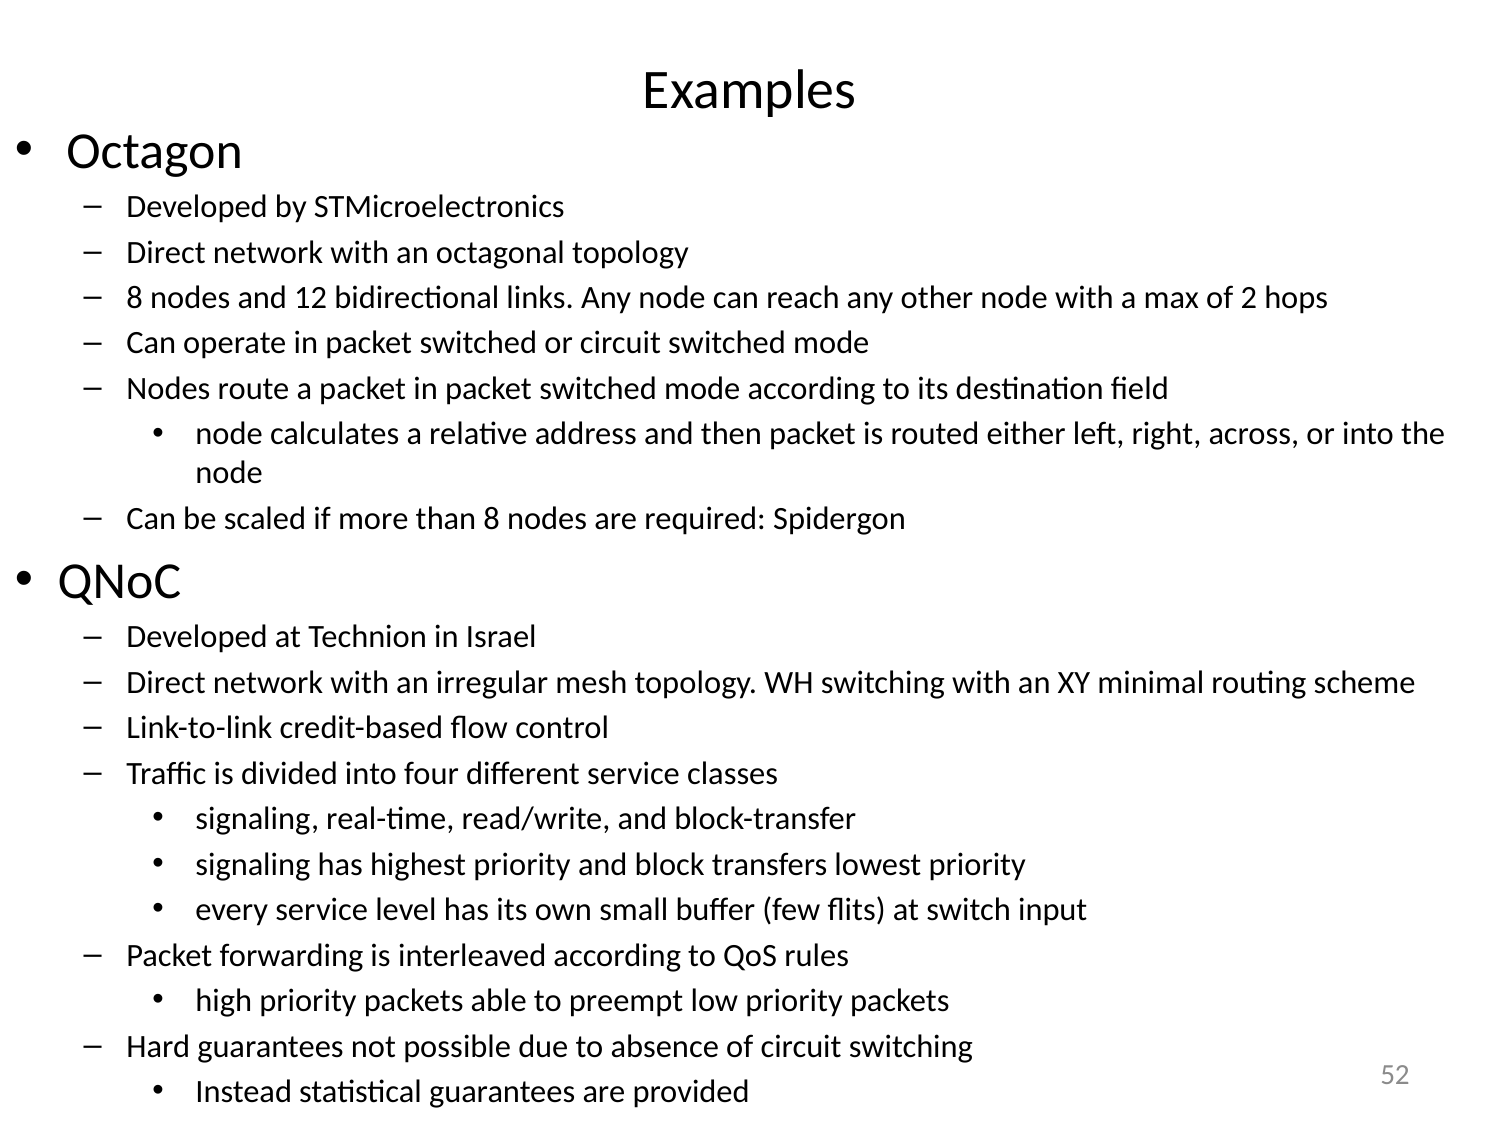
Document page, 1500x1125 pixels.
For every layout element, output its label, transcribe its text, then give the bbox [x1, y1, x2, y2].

text_box Octagon Developed by STMicroelectronics Direct network with an octagonal topology 8 nodes and 12 bidirectional links. Any node can reach any other node with a max of 2 hops Can operate in packet switched or circuit switched mode Nodes route a packet in packet switched mode according to its destination field node calculates a relative address and then packet is routed either left, right, across, or into the node Can be scaled if more than 8 nodes are required: Spidergon QNoC Developed at Technion in Israel Direct network with an irregular mesh topology. WH switching with an XY minimal routing scheme Link-to-link credit-based flow control Traffic is divided into four different service classes signaling, real-time, read/write, and block-transfer signaling has highest priority and block transfers lowest priority every service level has its own small buffer (few flits) at switch input Packet forwarding is interleaved according to QoS rules high priority packets able to preempt low priority packets Hard guarantees not possible due to absence of circuit switching Instead statistical guarantees are provided [0, 108, 1500, 1125]
text_box Examples [74, 45, 1425, 108]
